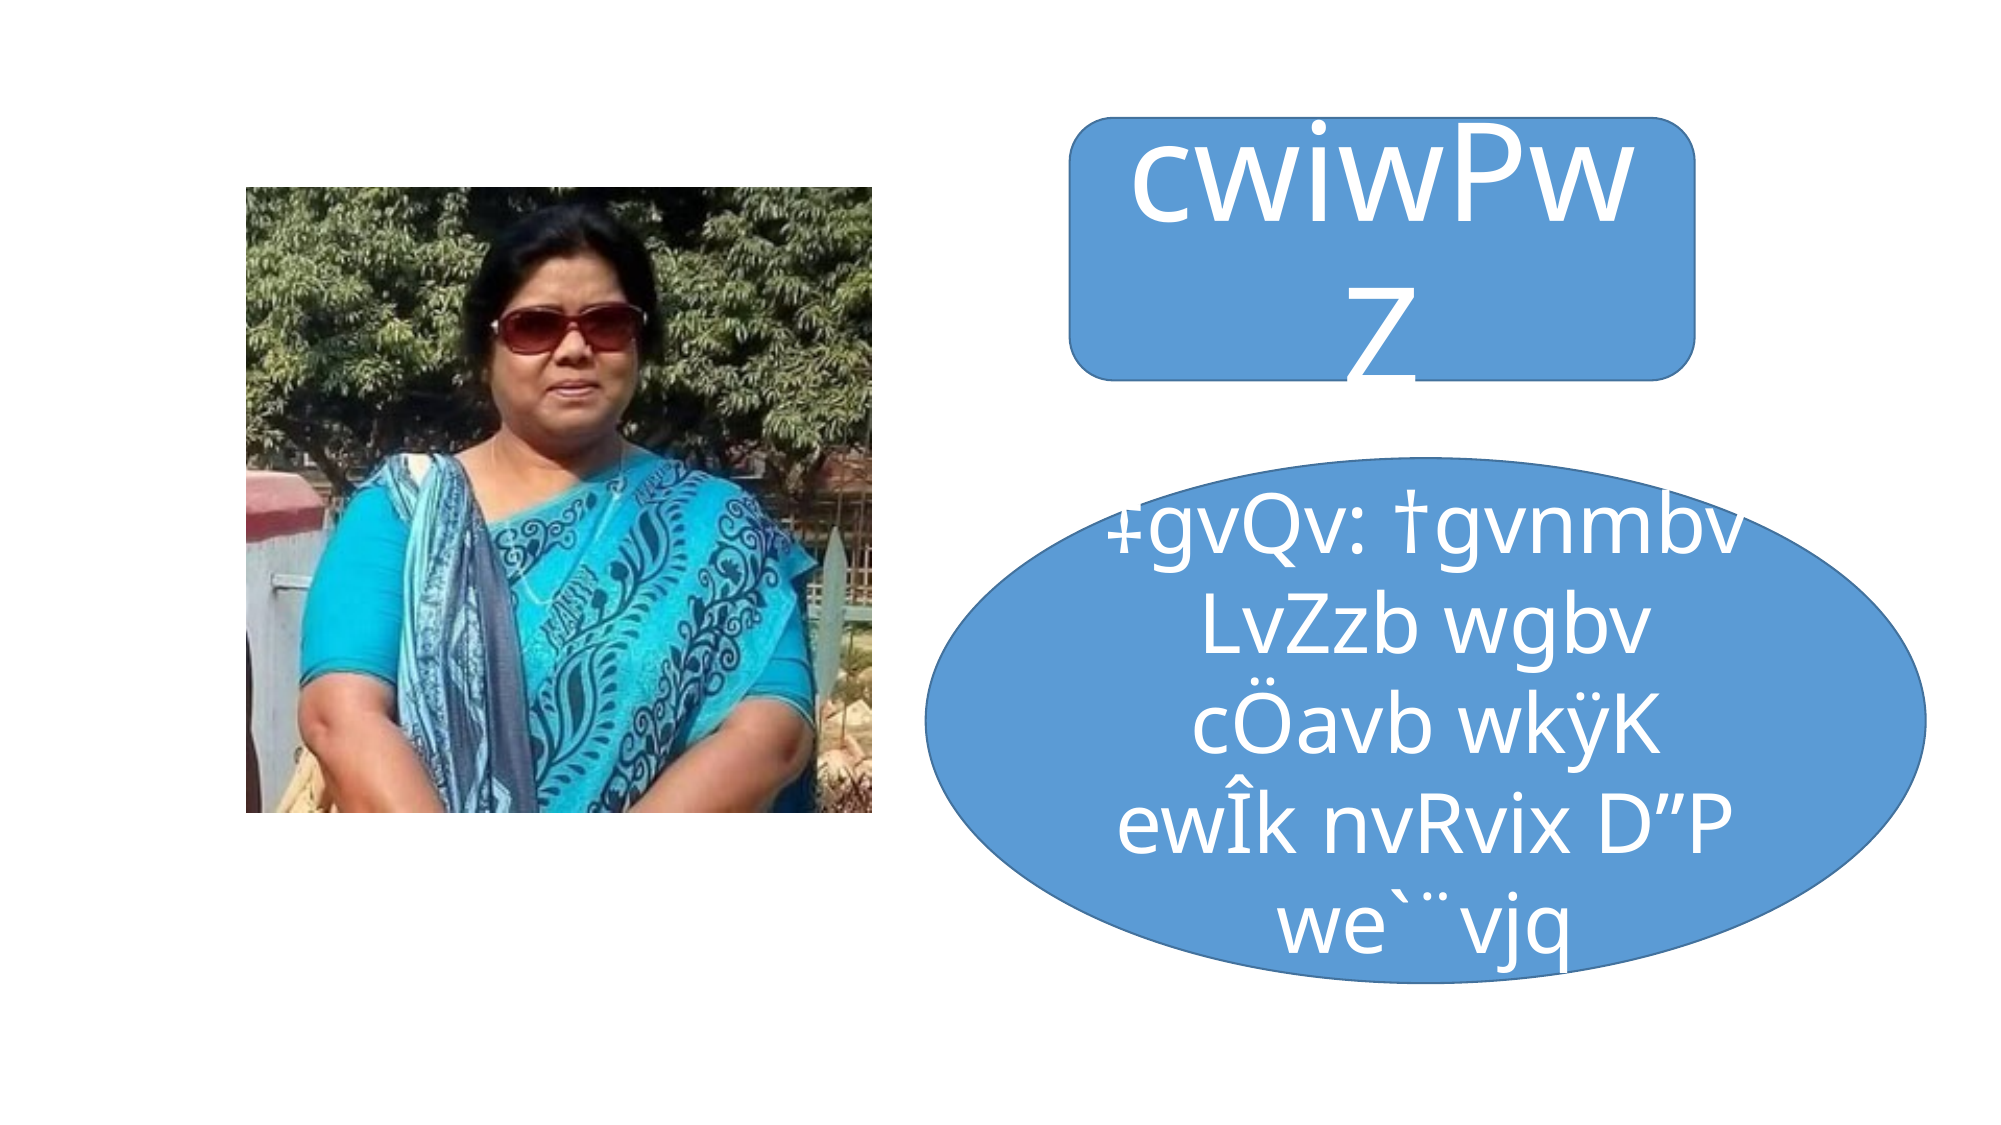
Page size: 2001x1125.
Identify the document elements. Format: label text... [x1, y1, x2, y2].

picture [246, 187, 872, 813]
text_box cwiwPwZ [1068, 116, 1696, 382]
text_box ‡gvQv: †gvnmbv LvZzb wgbv cÖavb wkÿK ewÎk nvRvix D”P we`¨vjq [924, 457, 1927, 985]
